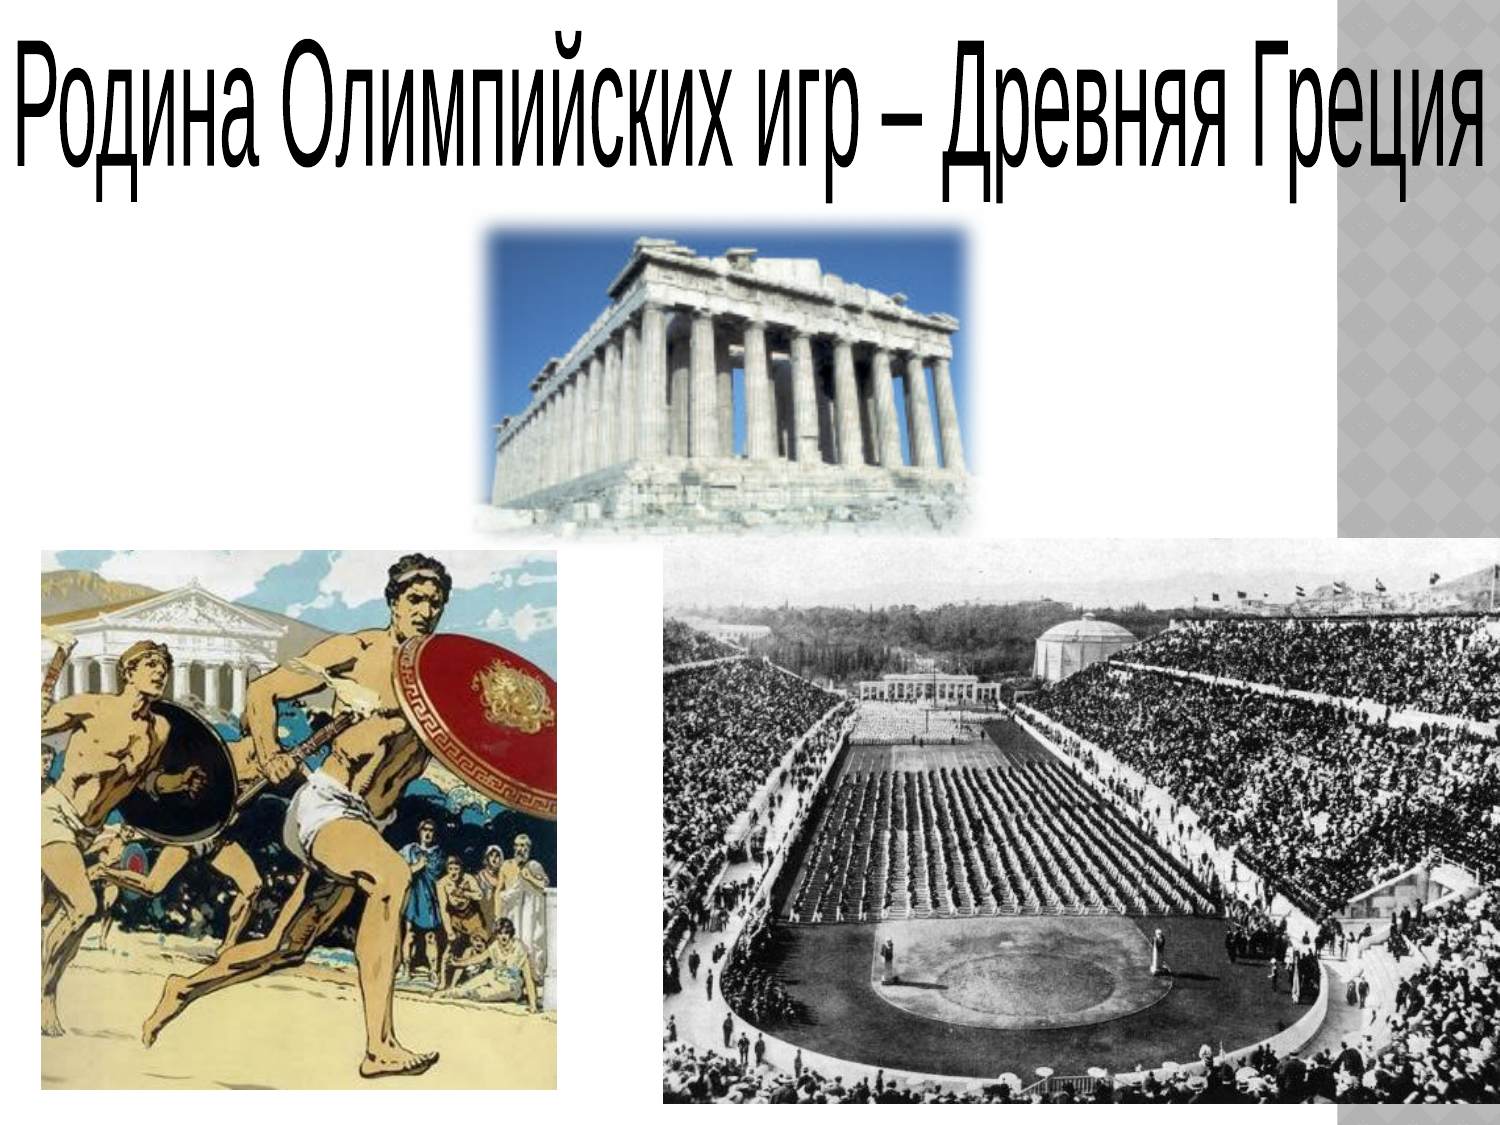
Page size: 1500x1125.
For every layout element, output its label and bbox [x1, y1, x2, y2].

list [465, 207, 988, 552]
picture [663, 538, 1500, 1104]
picture [40, 550, 558, 1091]
